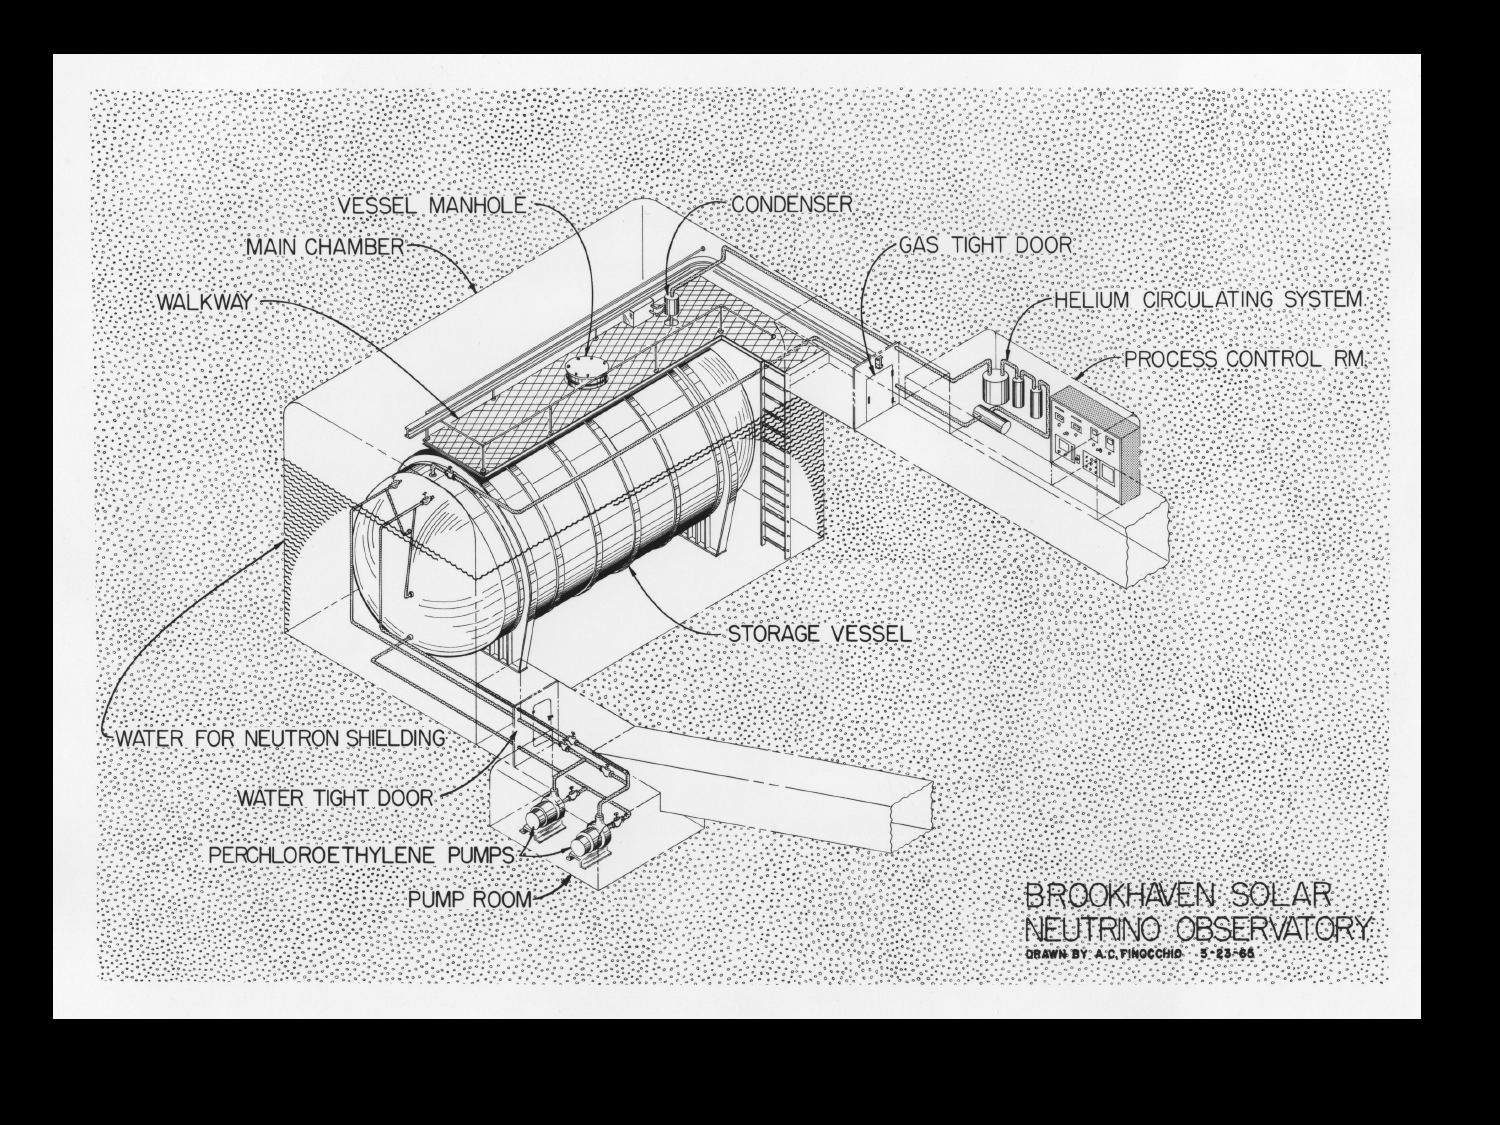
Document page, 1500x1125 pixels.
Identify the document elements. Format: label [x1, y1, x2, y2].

picture [52, 54, 1421, 1019]
